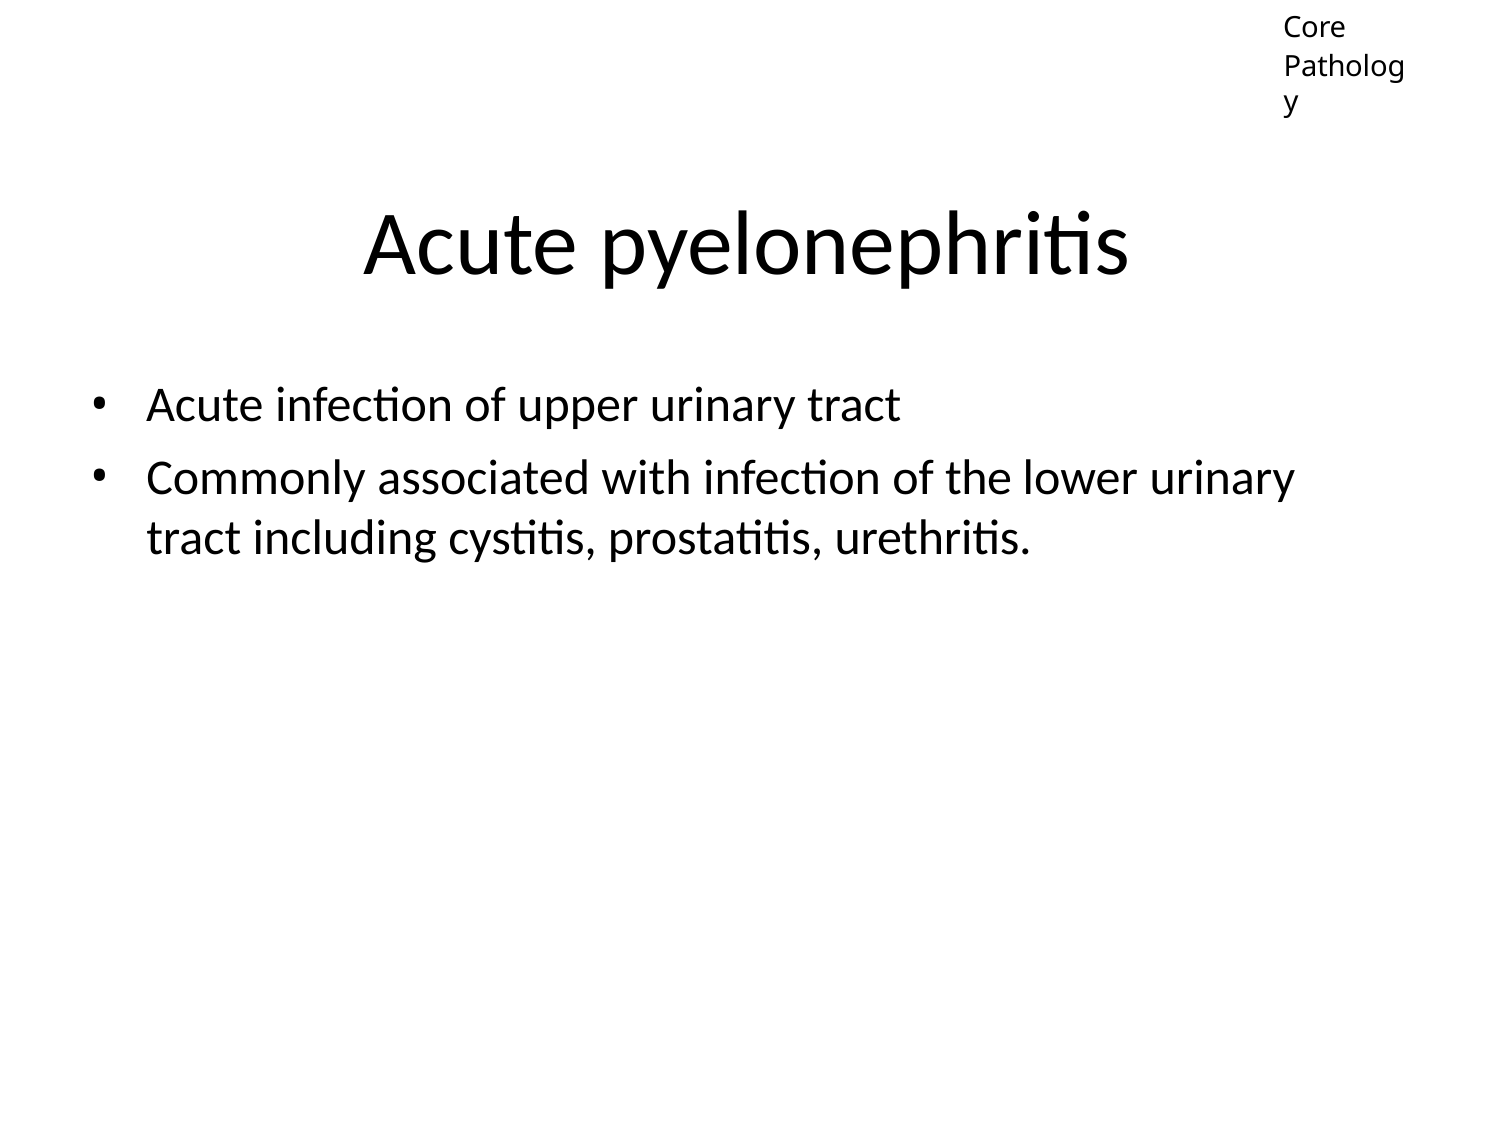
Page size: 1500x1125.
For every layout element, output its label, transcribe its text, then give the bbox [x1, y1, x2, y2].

text_box Core [1281, 6, 1349, 43]
title Acute pyelonephritis [133, 115, 1385, 371]
text_box Acute infection of upper urinary tract Commonly associated with infection of the lower urinary tract including cystitis, prostatitis, urethritis. [87, 357, 1310, 565]
text_box Pathology [1281, 45, 1416, 118]
